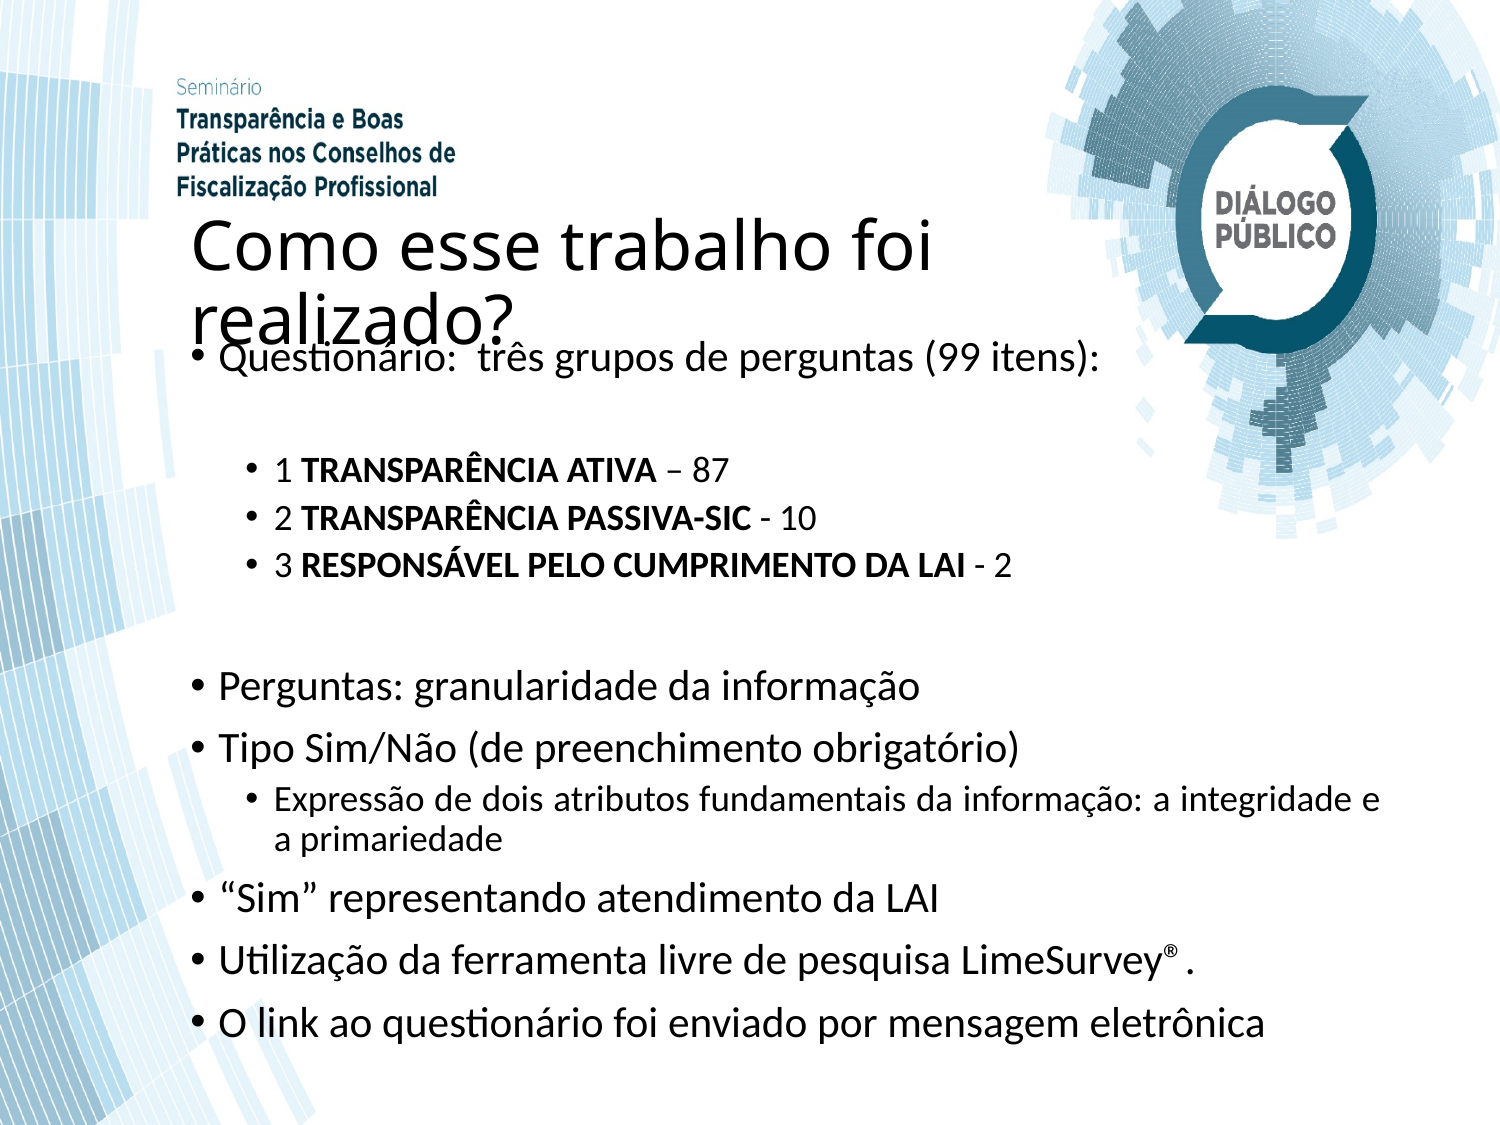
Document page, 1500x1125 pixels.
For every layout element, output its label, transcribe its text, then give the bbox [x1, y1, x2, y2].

picture [0, 0, 1500, 1125]
title Como esse trabalho foi realizado? [175, 219, 1175, 326]
list Questionário: três grupos de perguntas (99 itens): 1 TRANSPARÊNCIA ATIVA – 87 2 TRANSPARÊNCIA PASSIVA-SIC - 10 3 RESPONSÁVEL PELO CUMPRIMENTO DA LAI - 2 Perguntas: granularidade da informação Tipo Sim/Não (de preenchimento obrigatório) Expressão de dois atributos fundamentais da informação: a integridade e a primariedade “Sim” representando atendimento da LAI Utilização da ferramenta livre de pesquisa LimeSurvey®. O link ao questionário foi enviado por mensagem eletrônica [175, 326, 1397, 1059]
